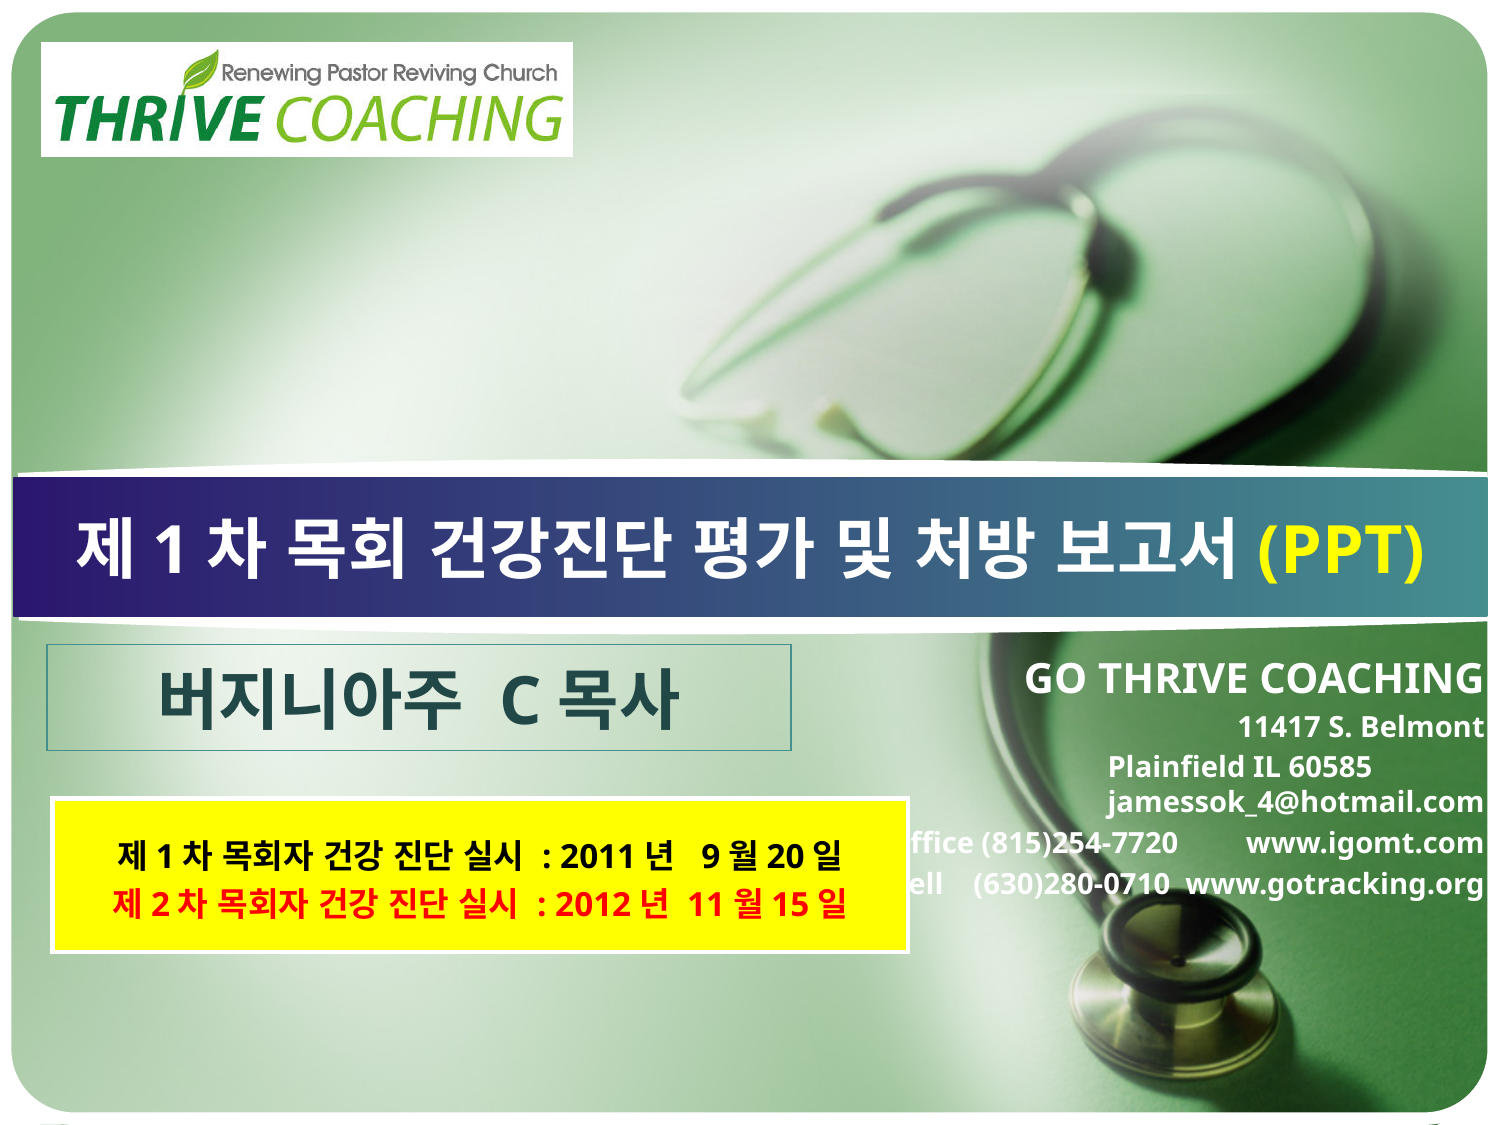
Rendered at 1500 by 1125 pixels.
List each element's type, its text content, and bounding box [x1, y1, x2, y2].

text_box 제1차 목회자 건강 진단 실시 : 2011년 9월20일 제2차 목회자 건강 진단 실시 : 2012년 11월15일 [52, 798, 908, 953]
text_box 버지니아주 C목사 [46, 644, 791, 751]
title 제1차 목회 건강진단 평가 및 처방 보고서(PPT) [13, 477, 1488, 617]
picture [12, 13, 1487, 1112]
text_box GO THRIVE COACHING 11417 S. Belmont Plainfield IL 60585 jamessok_4@hotmail.com Office (815)254-7720 www.igomt.com Cell (630)280-0710 www.gotracking.org [791, 644, 1500, 917]
